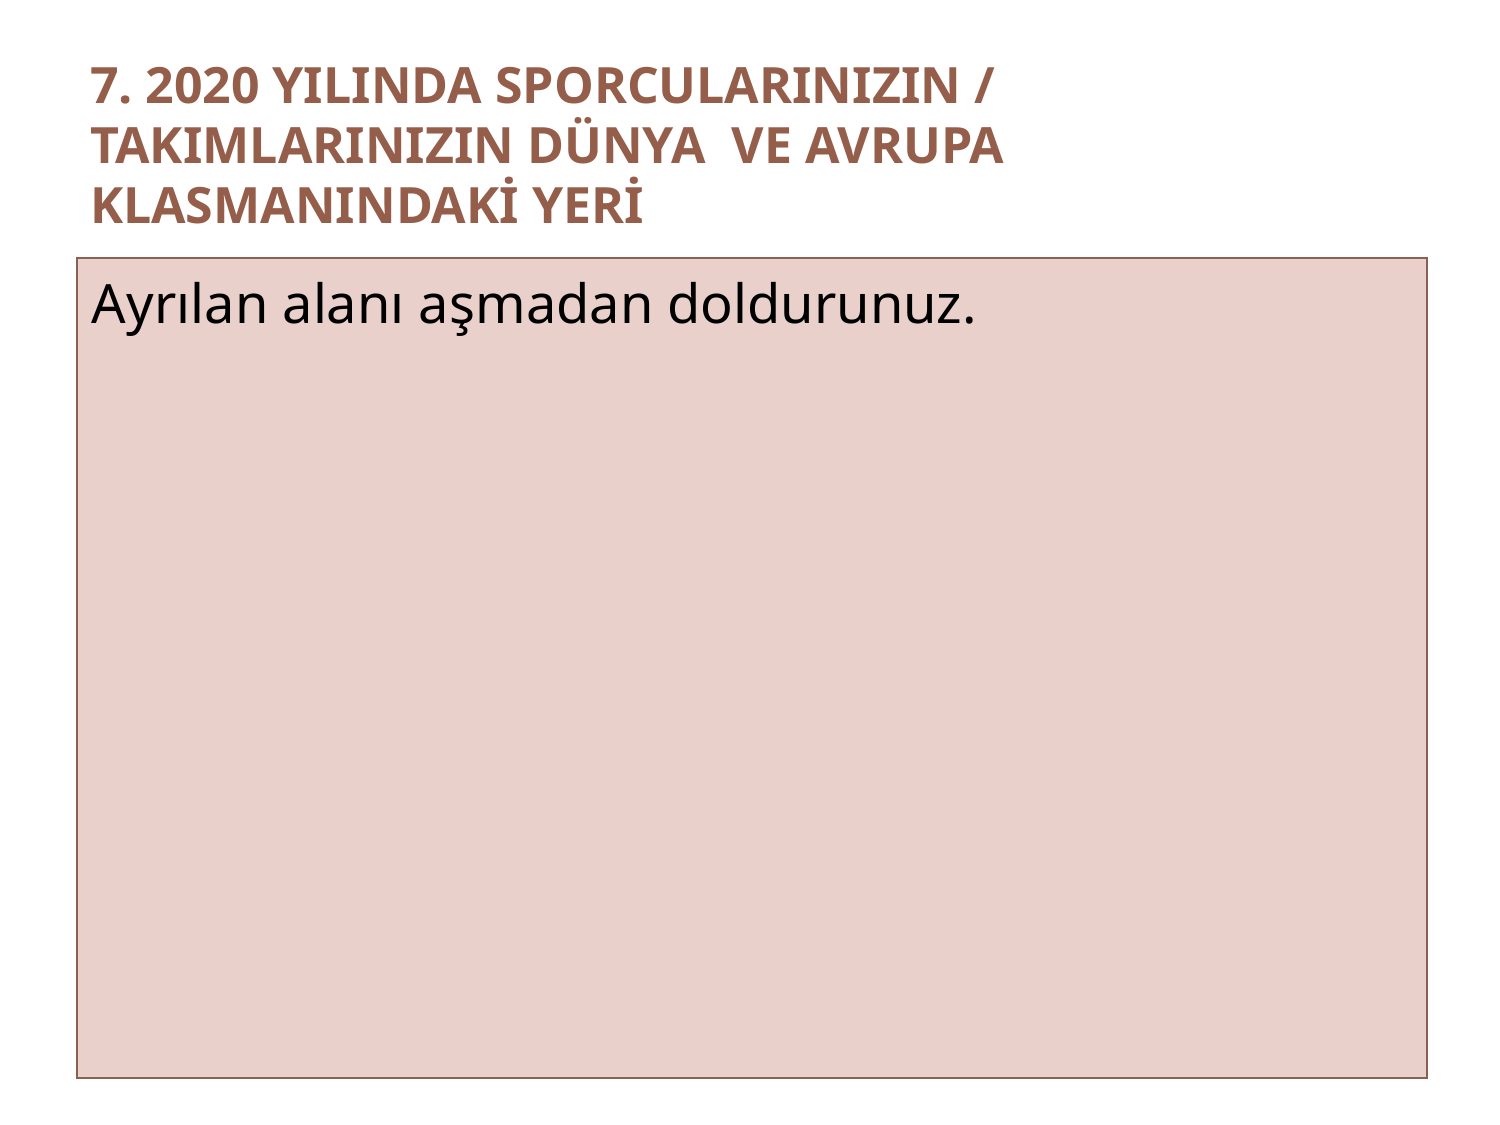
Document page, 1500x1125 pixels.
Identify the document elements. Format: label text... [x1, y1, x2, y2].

table_header Ayrılan alanı aşmadan doldurunuz. [78, 259, 1426, 1077]
title 7. 2020 YILINDA SPORCULARINIZIN / TAKIMLARINIZIN DÜNYA VE AVRUPA KLASMANINDAKİ YERİ [74, 45, 1426, 280]
